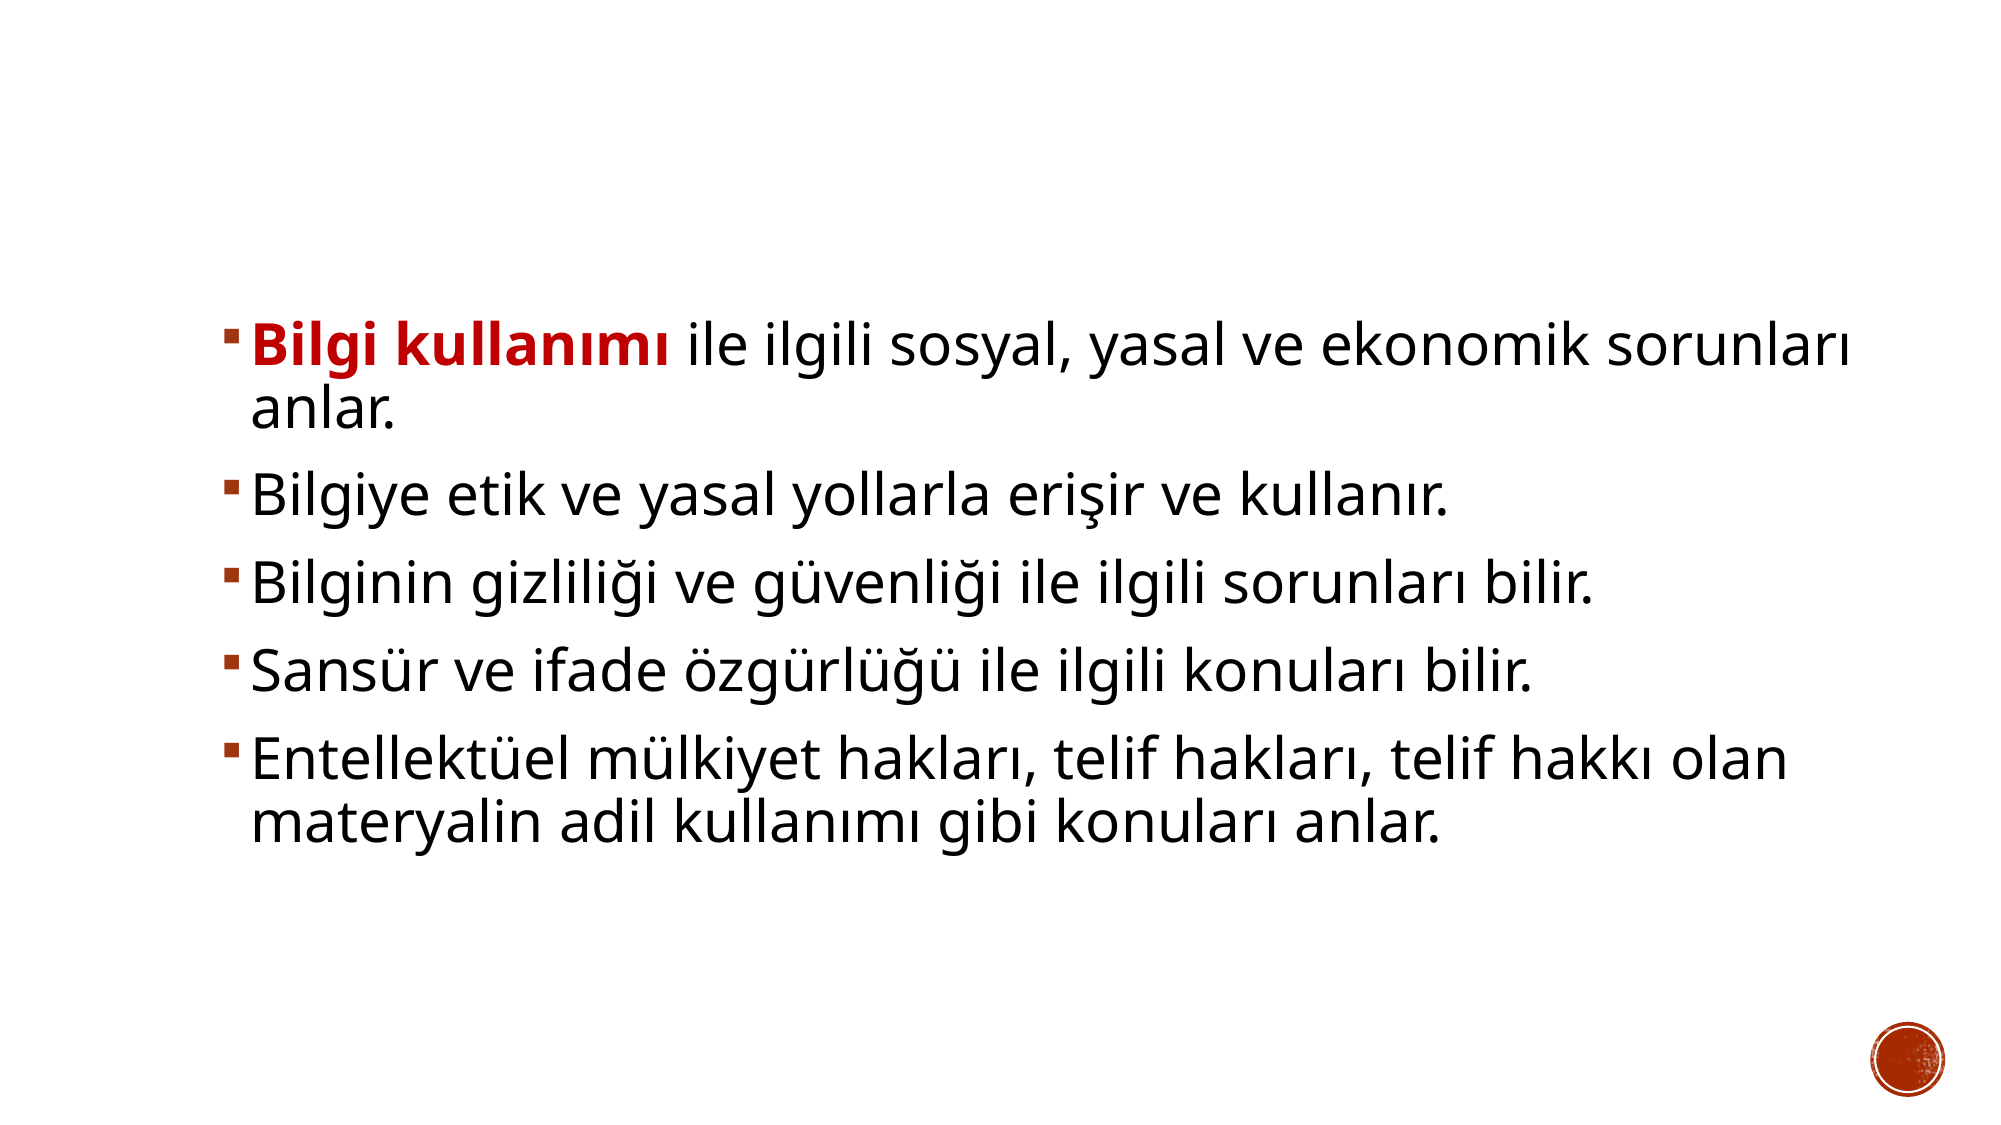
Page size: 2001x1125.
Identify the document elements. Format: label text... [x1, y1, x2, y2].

list Bilgi kullanımı ile ilgili sosyal, yasal ve ekonomik sorunları anlar. Bilgiye etik ve yasal yollarla erişir ve kullanır. Bilginin gizliliği ve güvenliği ile ilgili sorunları bilir. Sansür ve ifade özgürlüğü ile ilgili konuları bilir. Entellektüel mülkiyet hakları, telif hakları, telif hakkı olan materyalin adil kullanımı gibi konuları anlar. [205, 307, 1875, 965]
